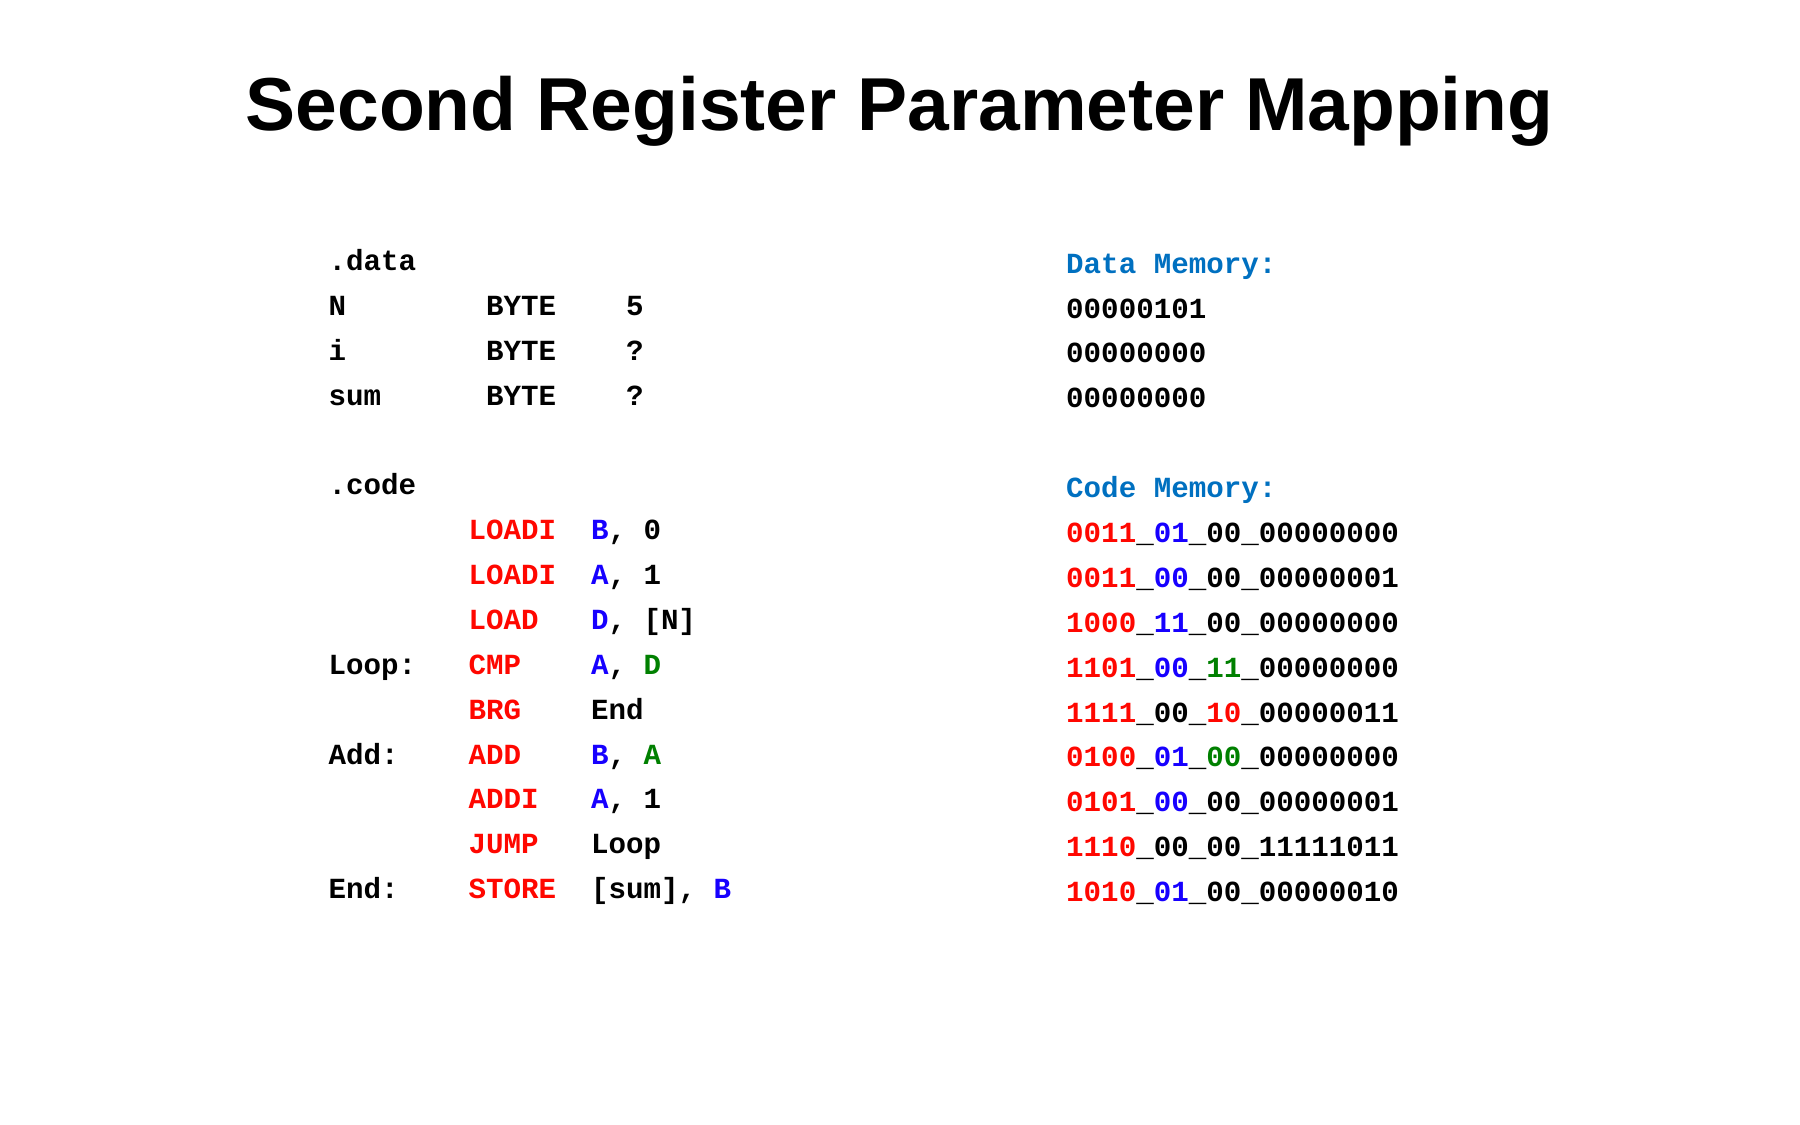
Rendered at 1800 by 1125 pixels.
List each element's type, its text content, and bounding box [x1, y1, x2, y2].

title Second Register Parameter Mapping [150, 40, 1650, 153]
list .data N BYTE 5 i BYTE ? sum BYTE ? .code LOADI B, 0 LOADI A, 1 LOAD D, [N] Loop: CMP A, D BRG End Add: ADD B, A ADDI A, 1 JUMP Loop End: STORE [sum], B [288, 226, 823, 1053]
text_box Data Memory: 00000101 00000000 00000000 Code Memory: 0011_01_00_00000000 0011_00_00_00000001 1000_11_00_00000000 1101_00_11_00000000 1111_00_10_00000011 0100_01_00_00000000 0101_00_00_00000001 1110_00_00_11111011 1010_01_00_00000010 [1026, 184, 1538, 1053]
